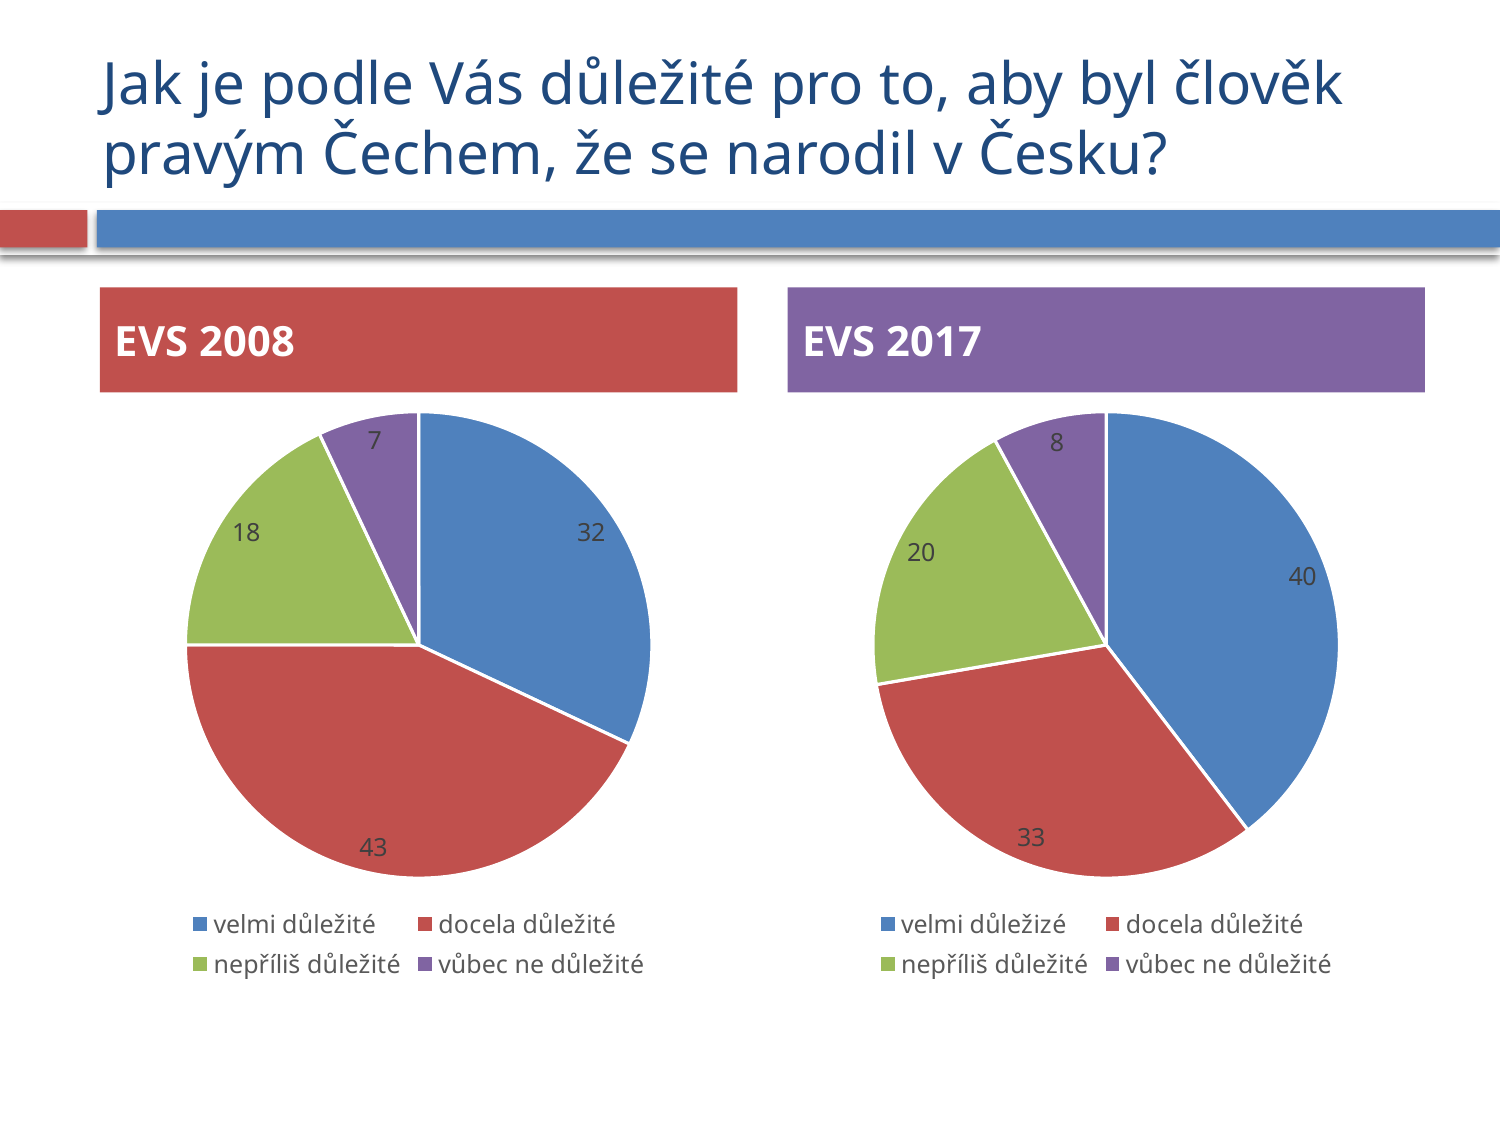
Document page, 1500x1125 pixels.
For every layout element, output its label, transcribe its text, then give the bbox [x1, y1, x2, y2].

list EVS 2008 [99, 287, 738, 393]
title Jak je podle Vás důležité pro to, aby byl člověk pravým Čechem, že se narodil v Česku? [87, 44, 1425, 188]
list EVS 2017 [787, 287, 1425, 393]
chart [99, 399, 738, 988]
chart [787, 399, 1426, 988]
